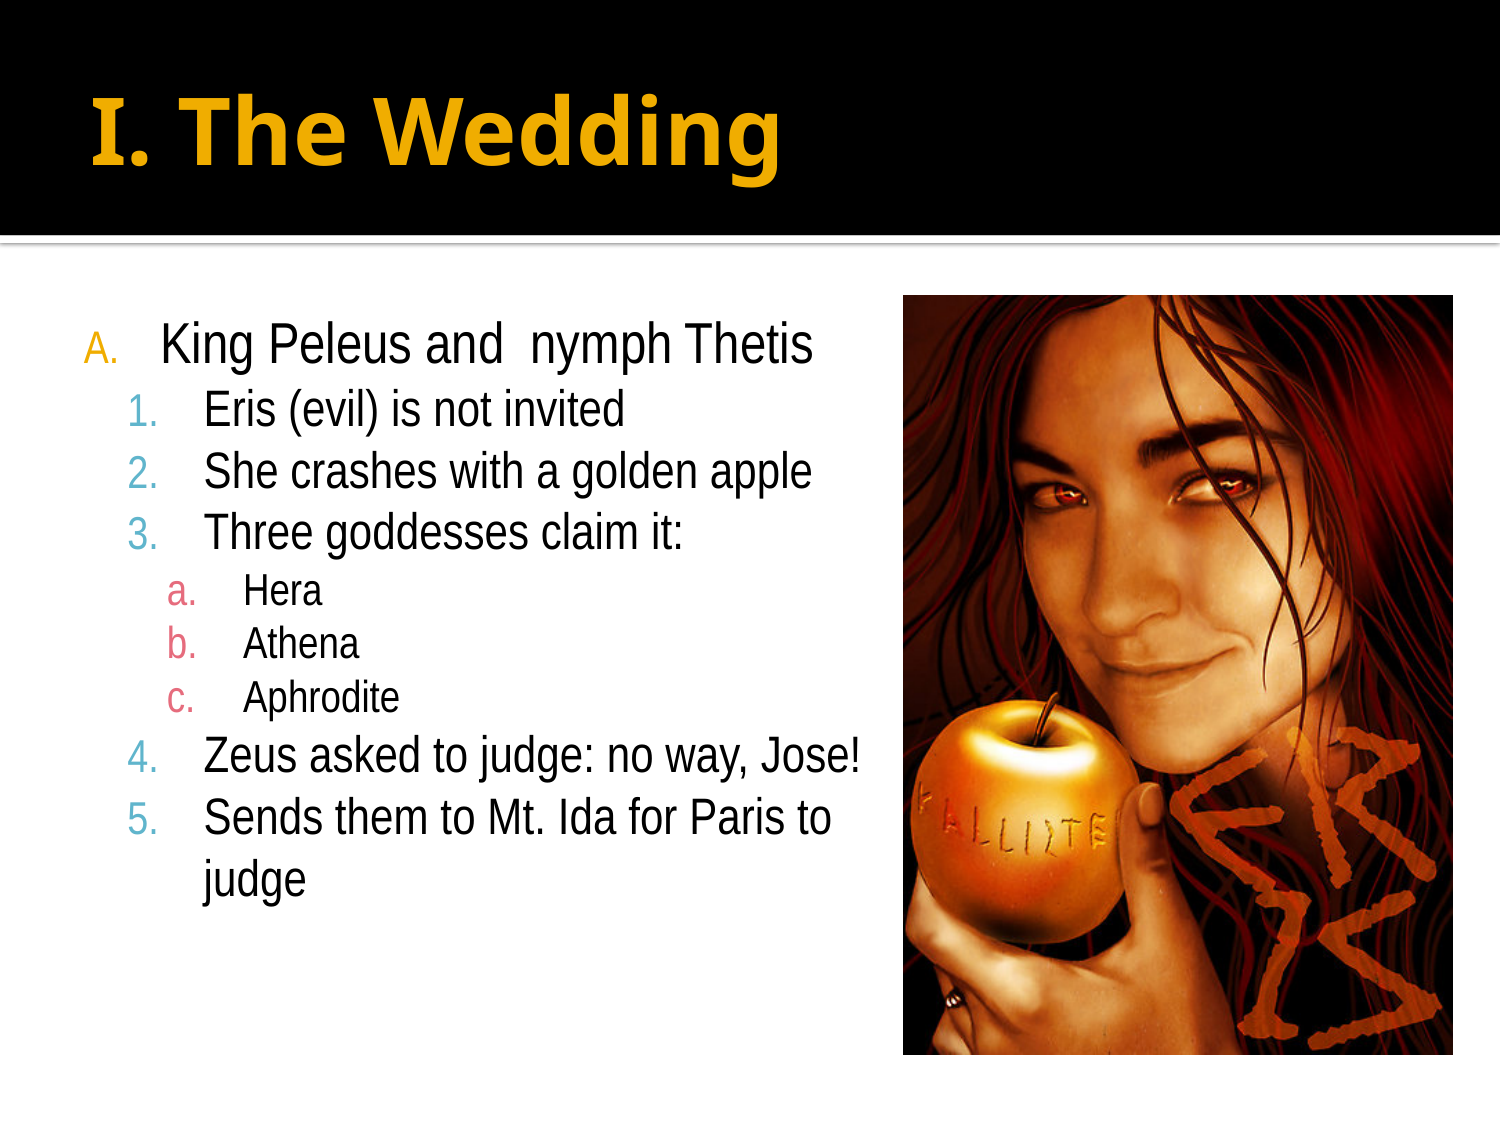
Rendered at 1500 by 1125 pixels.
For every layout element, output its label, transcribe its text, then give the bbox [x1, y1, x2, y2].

title I. The Wedding [75, 25, 1425, 231]
list King Peleus and nymph Thetis Eris (evil) is not invited She crashes with a golden apple Three goddesses claim it: Hera Athena Aphrodite Zeus asked to judge: no way, Jose! Sends them to Mt. Ida for Paris to judge [74, 290, 881, 1048]
picture [903, 295, 1453, 1055]
